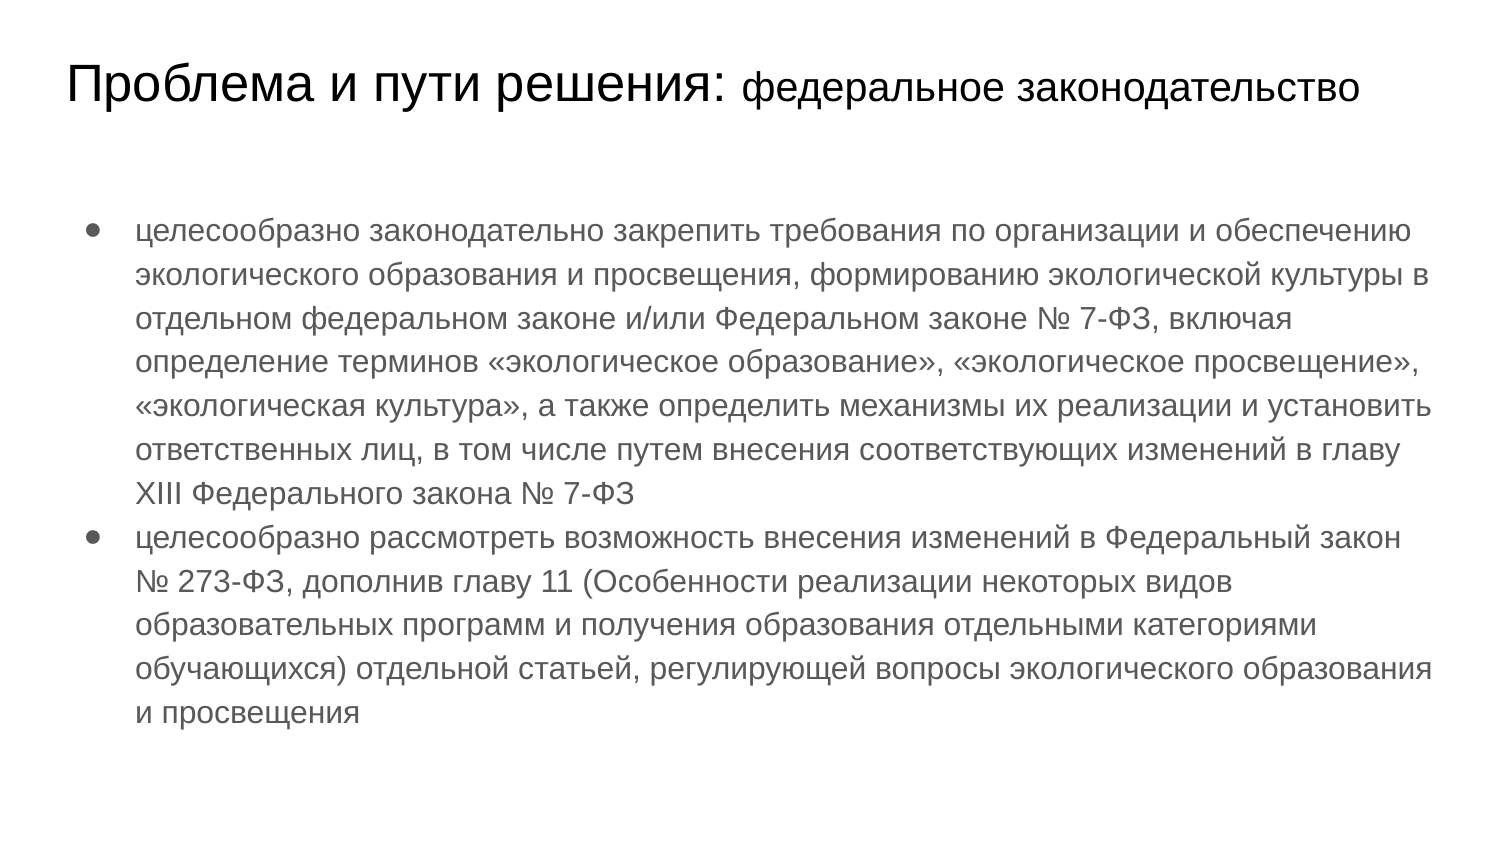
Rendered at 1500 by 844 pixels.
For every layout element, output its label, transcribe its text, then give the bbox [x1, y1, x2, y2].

list целесообразно законодательно закрепить требования по организации и обеспечению экологического образования и просвещения, формированию экологической культуры в отдельном федеральном законе и/или Федеральном законе № 7-ФЗ, включая определение терминов «экологическое образование», «экологическое просвещение», «экологическая культура», а также определить механизмы их реализации и установить ответственных лиц, в том числе путем внесения соответствующих изменений в главу XIII Федерального закона № 7-ФЗ целесообразно рассмотреть возможность внесения изменений в Федеральный закон № 273-ФЗ, дополнив главу 11 (Особенности реализации некоторых видов образовательных программ и получения образования отдельными категориями обучающихся) отдельной статьей, регулирующей вопросы экологического образования и просвещения [51, 189, 1449, 750]
title Проблема и пути решения: федеральное законодательство [51, 33, 1449, 128]
